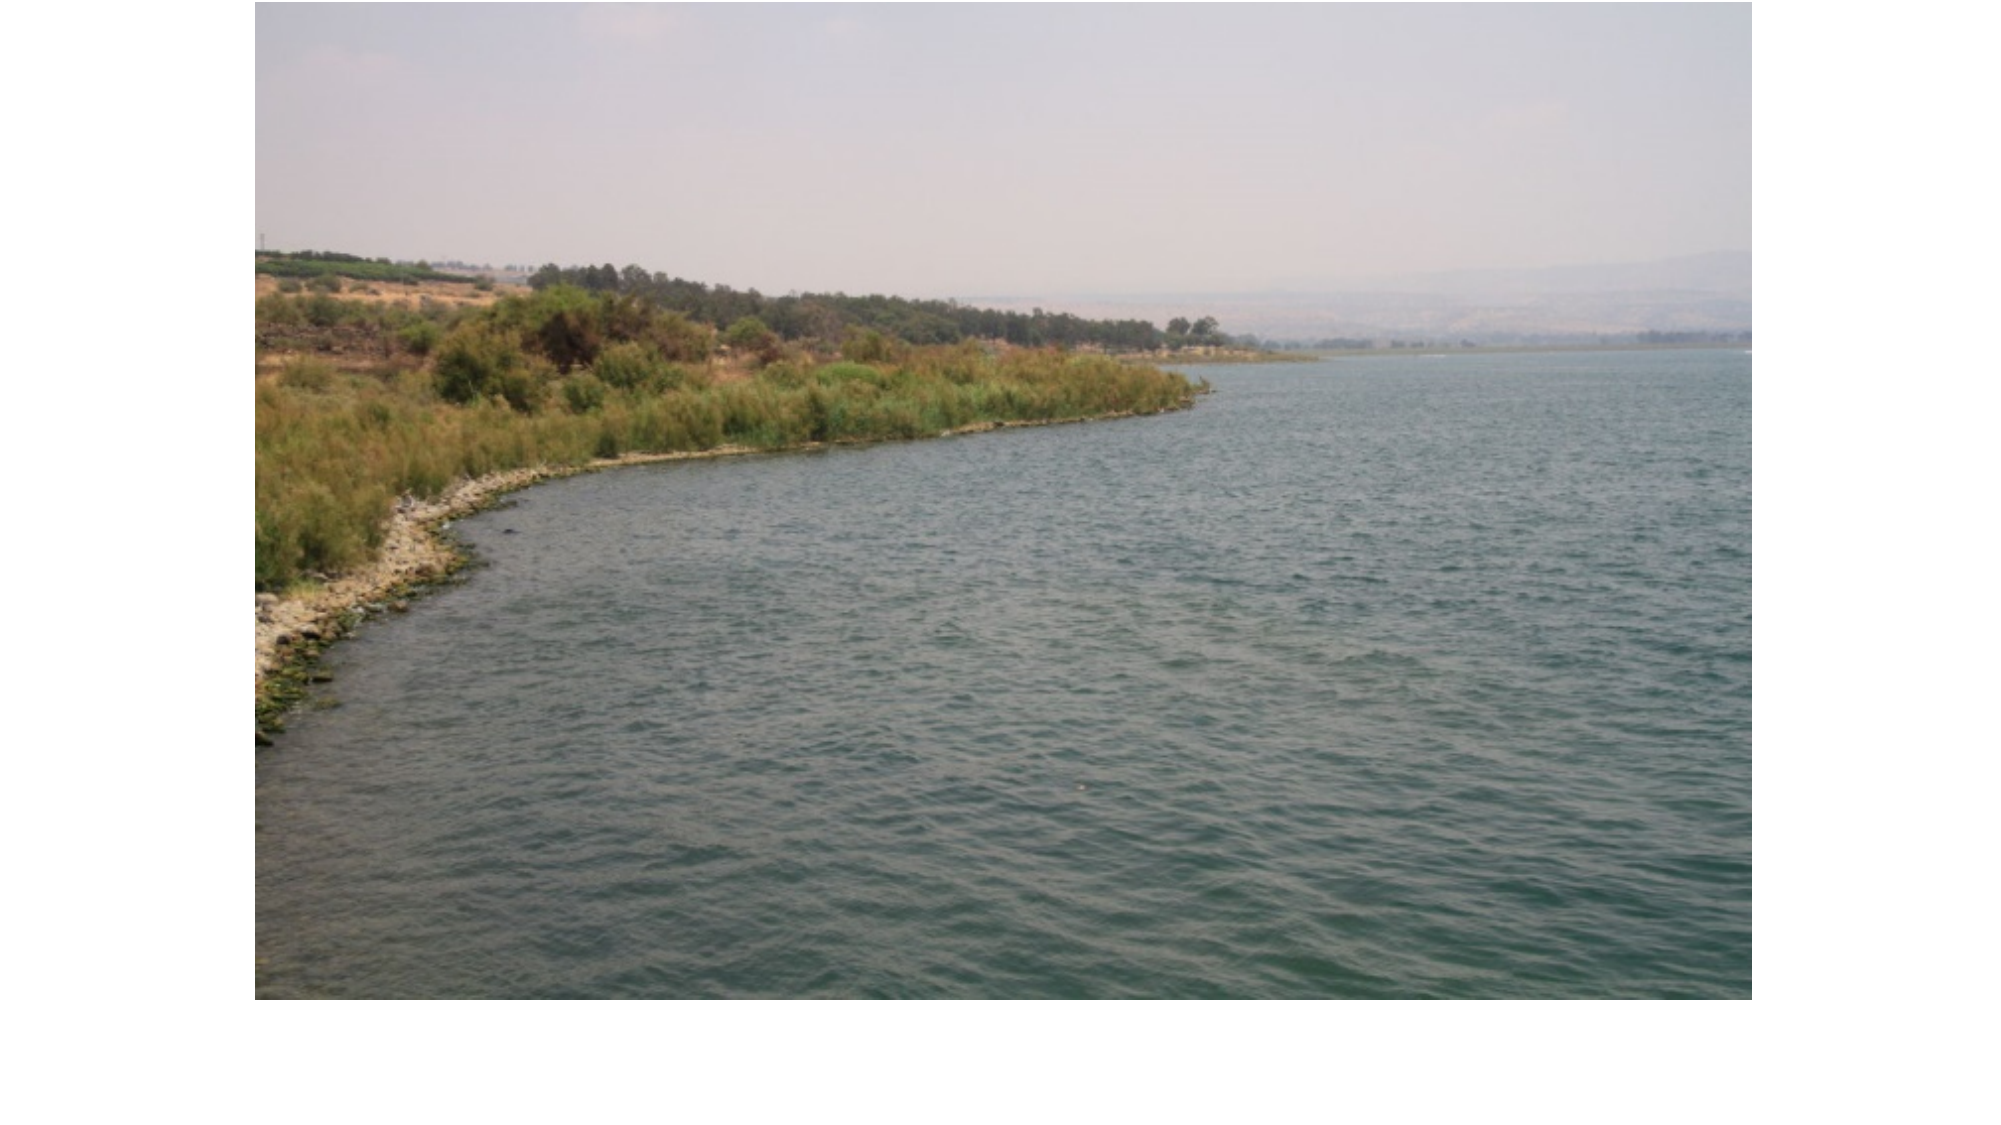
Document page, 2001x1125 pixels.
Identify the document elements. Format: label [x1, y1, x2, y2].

list [255, 1, 1752, 1000]
